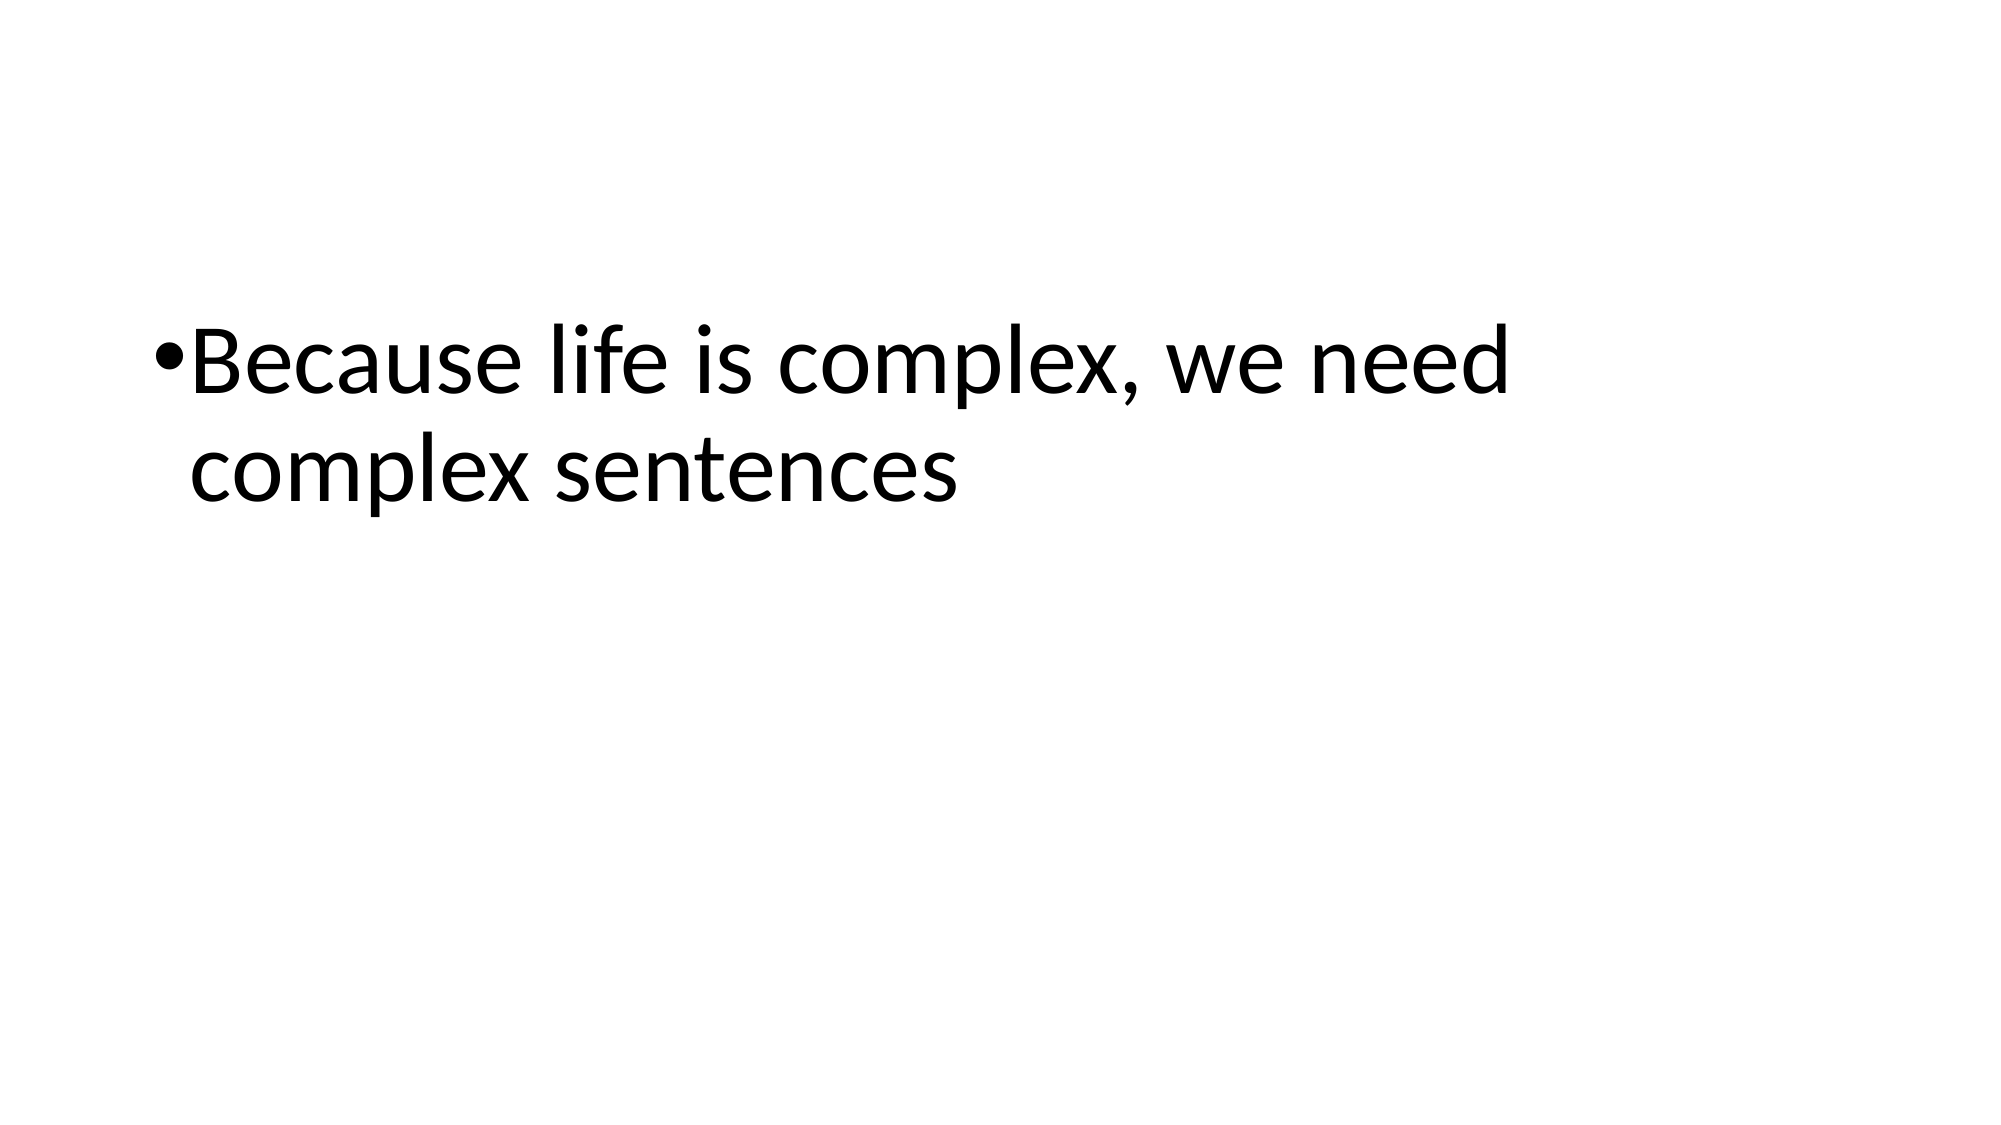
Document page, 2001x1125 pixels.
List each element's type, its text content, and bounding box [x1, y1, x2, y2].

list Because life is complex, we need complex sentences [137, 299, 1863, 1014]
